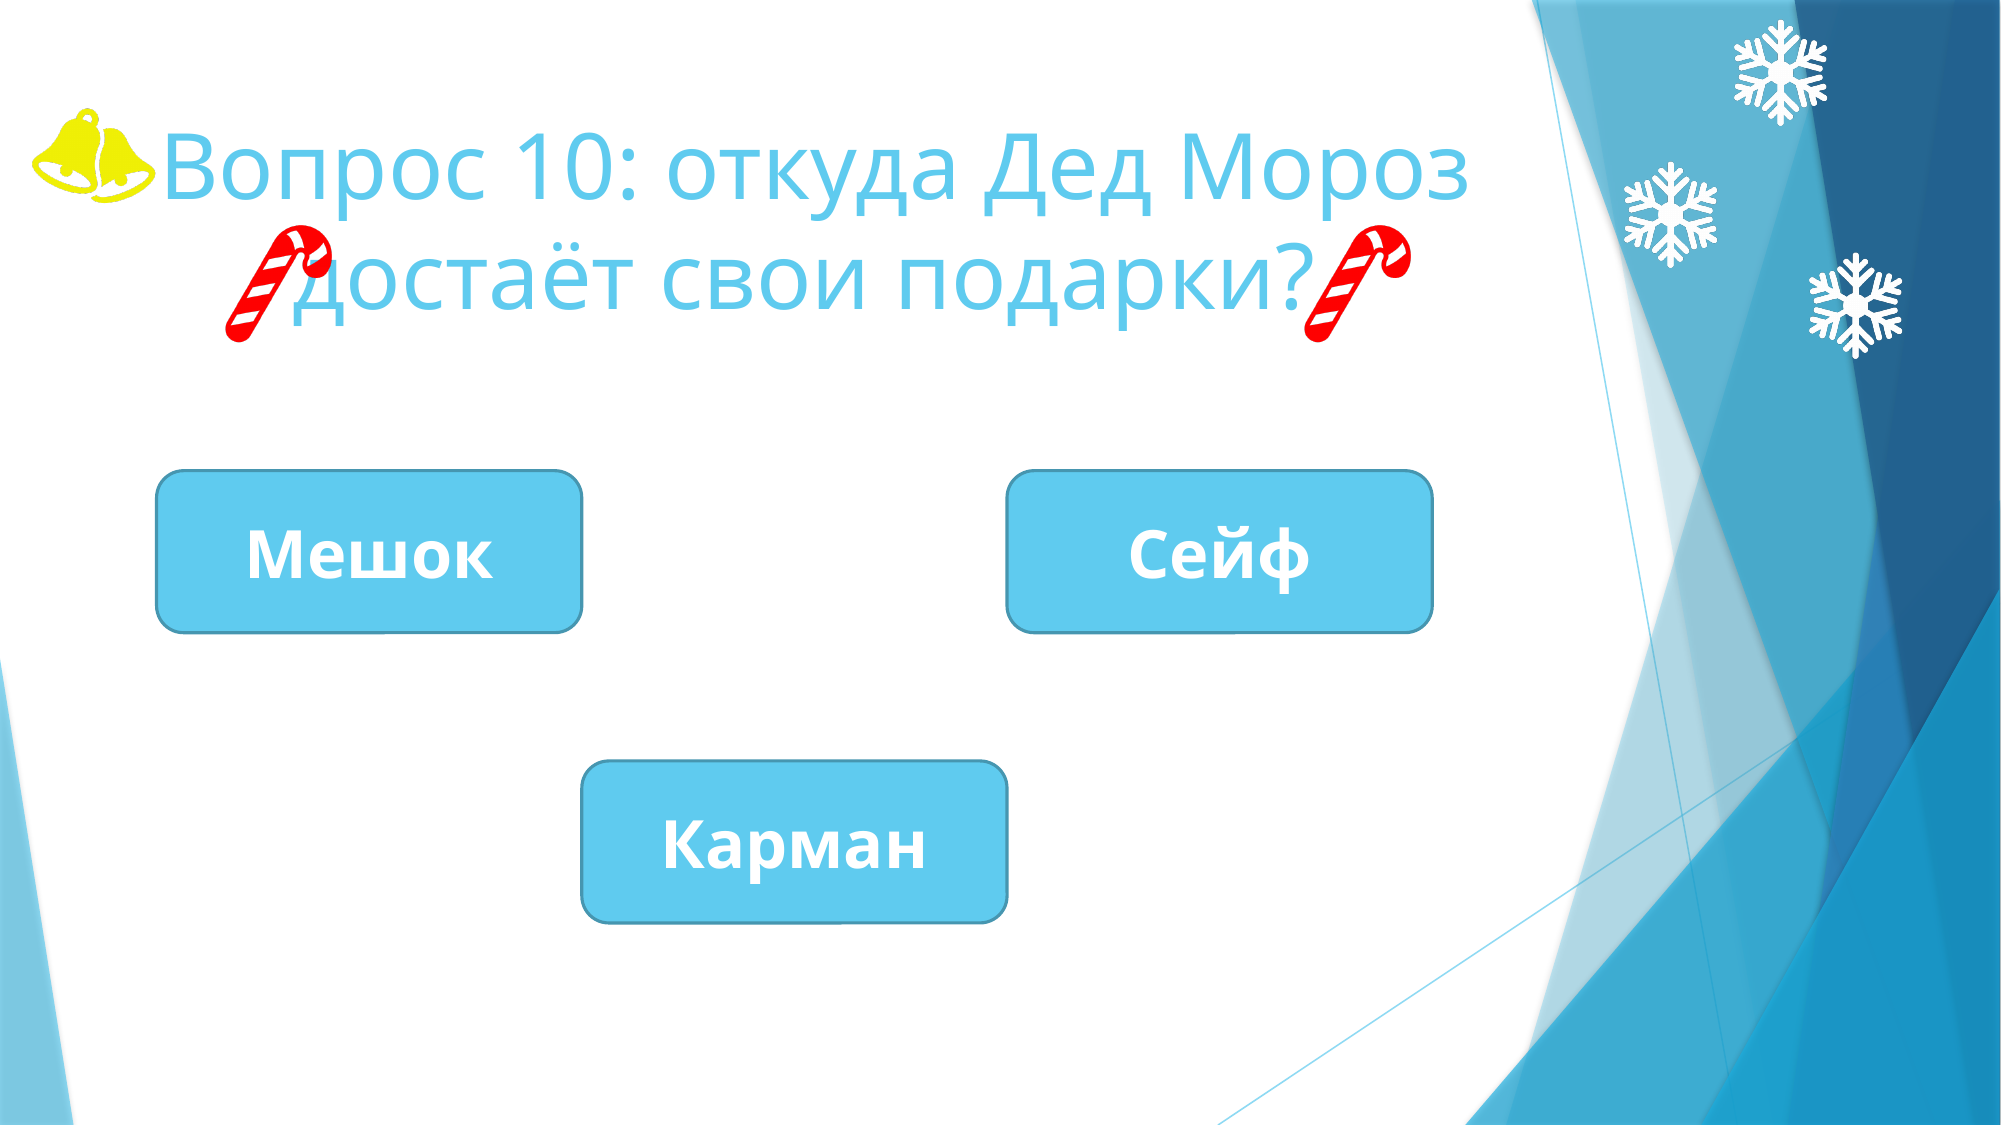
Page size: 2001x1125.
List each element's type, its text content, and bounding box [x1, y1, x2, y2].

text_box Сейф [1005, 469, 1434, 635]
picture [202, 207, 354, 359]
title Вопрос 10: откуда Дед Мороз достаёт свои подарки? [111, 99, 1522, 317]
picture [1281, 207, 1433, 359]
text_box Карман [580, 759, 1009, 925]
picture [1779, 229, 1931, 381]
picture [1595, 0, 1856, 290]
picture [18, 79, 170, 231]
text_box Мешок [154, 469, 584, 635]
